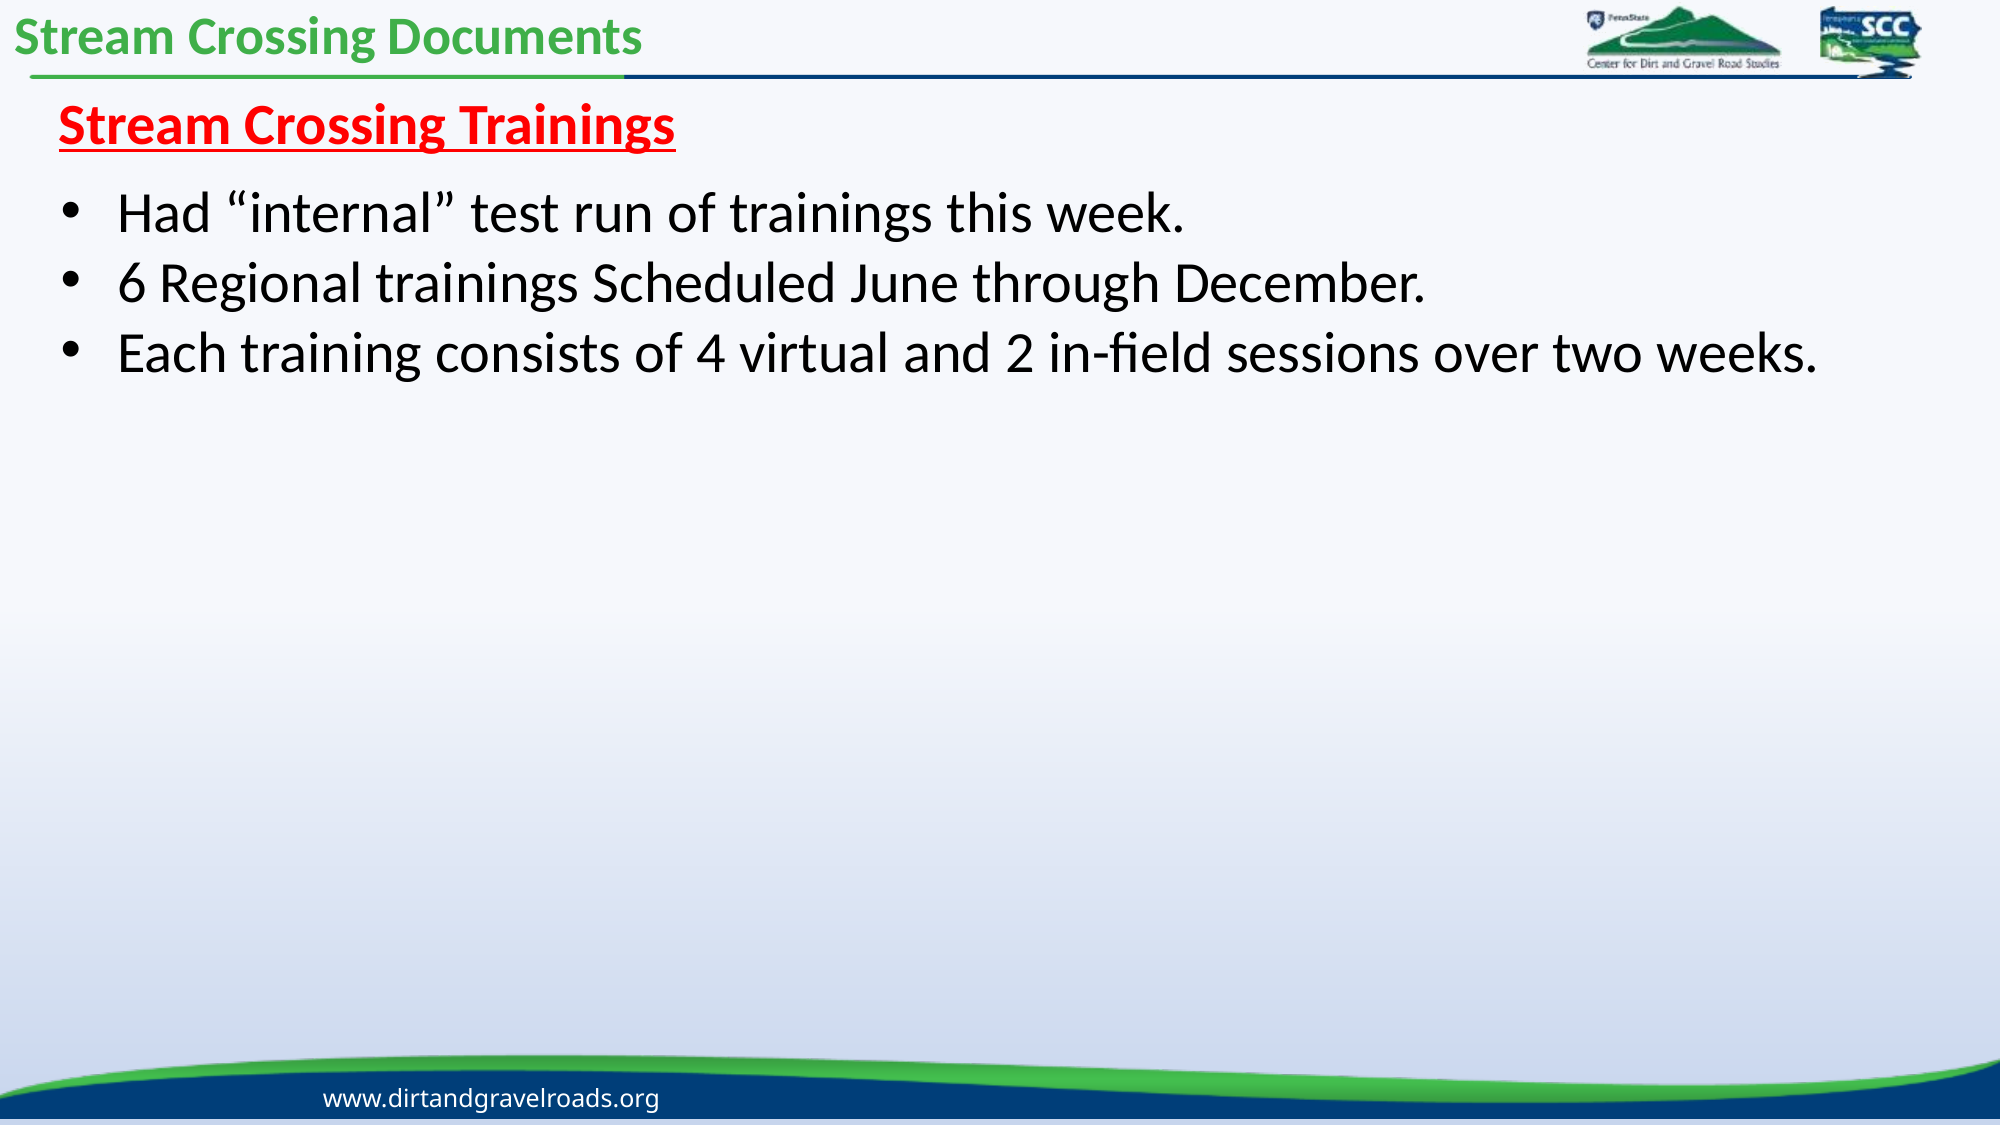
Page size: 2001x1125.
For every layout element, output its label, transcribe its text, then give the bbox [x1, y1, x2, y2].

text_box Had “internal” test run of trainings this week. 6 Regional trainings Scheduled June through December. Each training consists of 4 virtual and 2 in-field sessions over two weeks. [45, 166, 1956, 652]
picture [23, 0, 1922, 90]
picture [0, 1042, 2000, 1119]
text_box Stream Crossing Documents [0, 0, 1583, 79]
text_box Stream Crossing Documents [1782, 0, 1987, 89]
text_box Stream Crossing Trainings [0, 79, 1956, 989]
